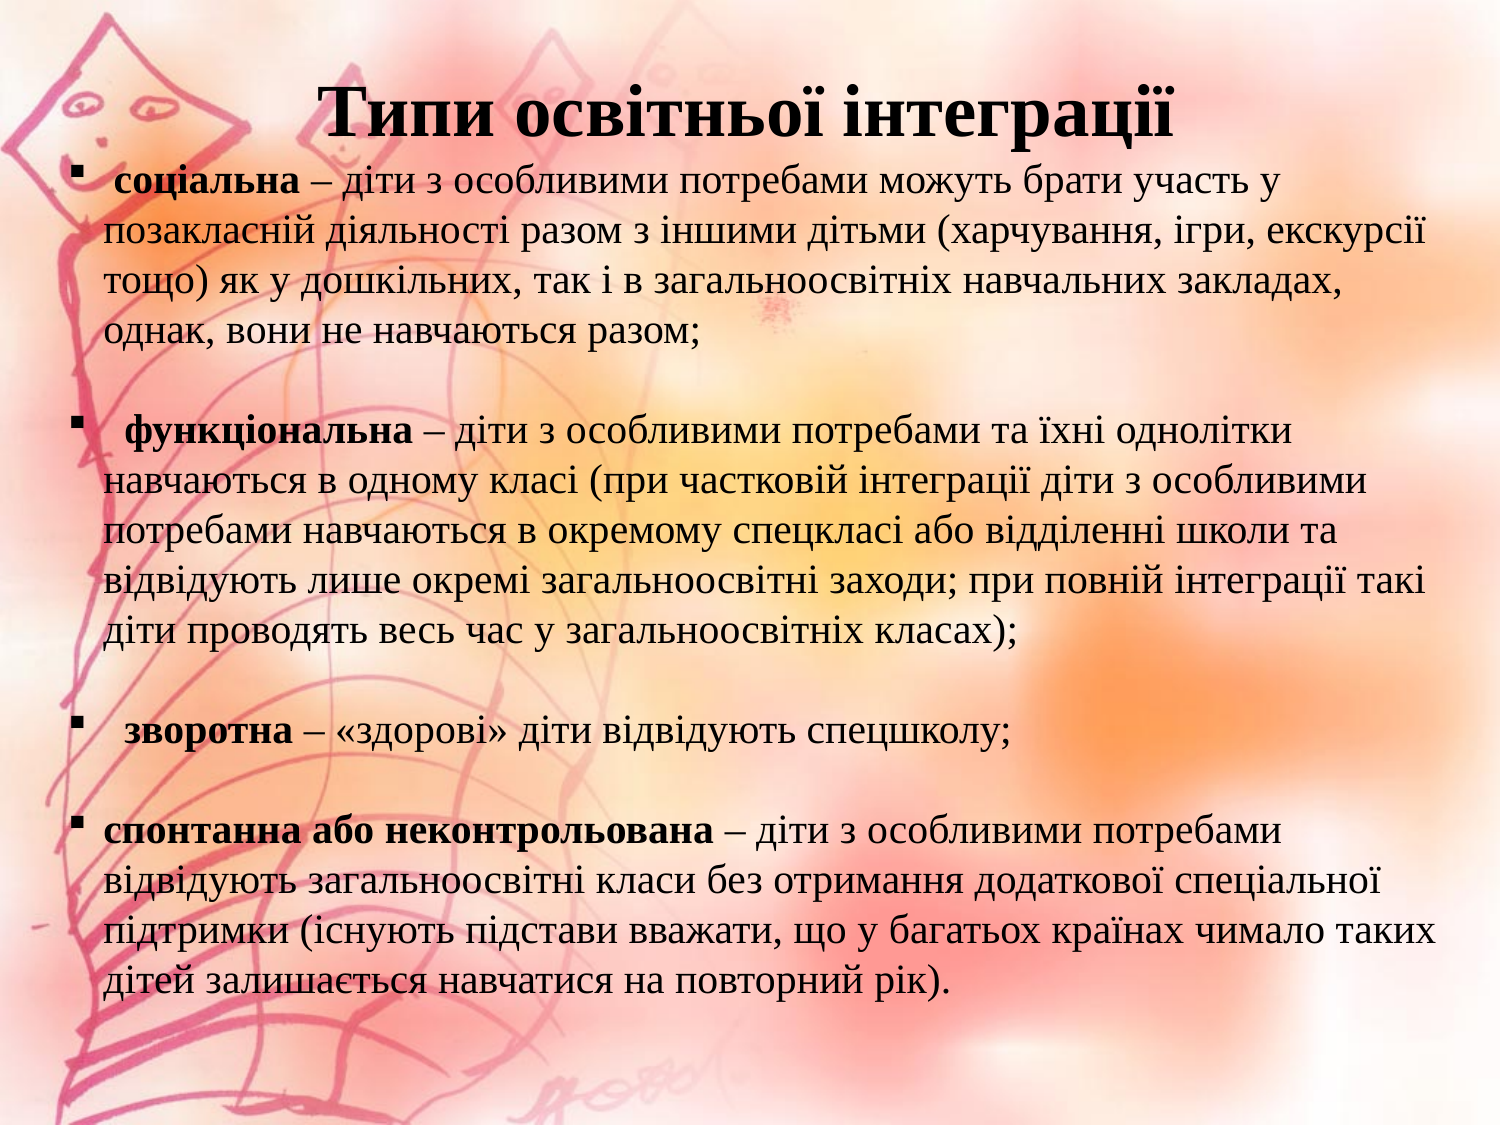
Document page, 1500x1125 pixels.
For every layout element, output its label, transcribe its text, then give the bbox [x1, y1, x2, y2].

picture [0, 0, 1500, 1125]
text_box Типи освітньої інтеграції соціальна – діти з особливими потребами можуть брати участь у позакласній діяльності разом з іншими дітьми (харчування, ігри, екскурсії тощо) як у дошкільних, так і в загальноосвітніх навчальних закладах, однак, вони не навчаються разом; функціональна – діти з особливими потребами та їхні однолітки навчаються в одному класі (при частковій інтеграції діти з особливими потребами навчаються в окремому спецкласі або відділенні школи та відвідують лише окремі загальноосвітні заходи; при повній інтеграції такі діти проводять весь час у загальноосвітніх класах); зворотна – «здорові» діти відвідують спецшколу; спонтанна або неконтрольована – діти з особливими потребами відвідують загальноосвітні класи без отримання додаткової спеціальної підтримки (існують підстави вважати, що у багатьох країнах чимало таких дітей залишається навчатися на повторний рік). [53, 54, 1459, 1010]
